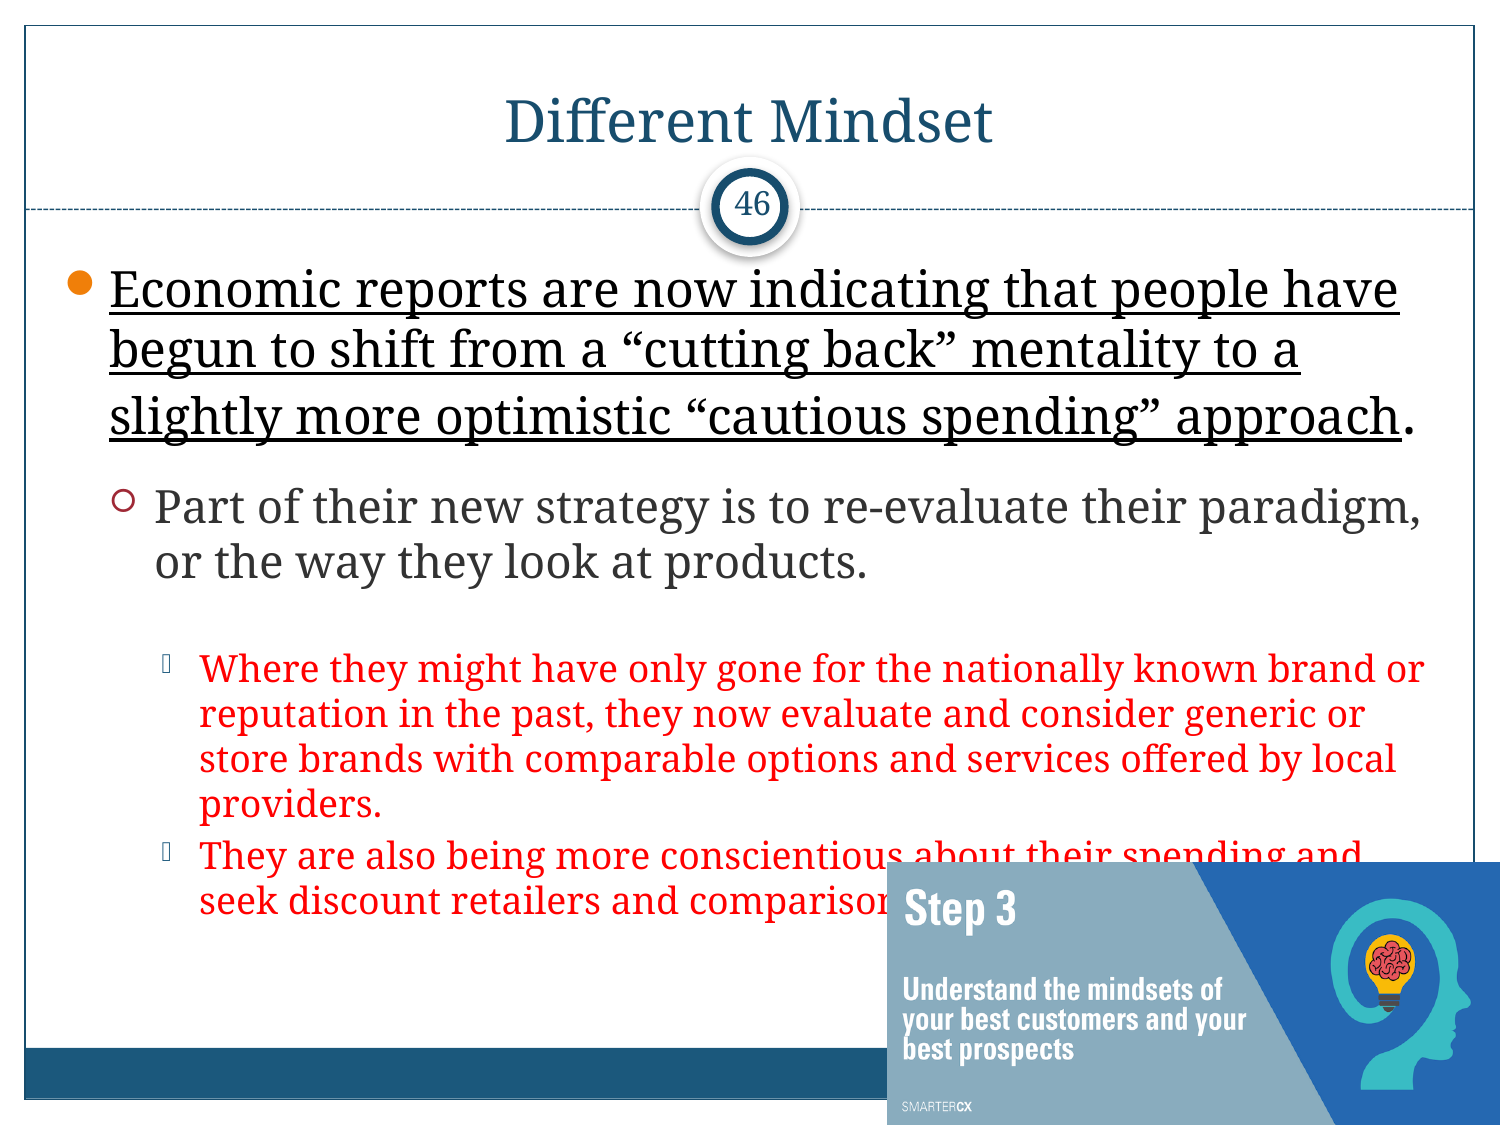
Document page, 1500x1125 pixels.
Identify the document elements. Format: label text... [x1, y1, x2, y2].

title Different Mindset [49, 37, 1450, 162]
list Economic reports are now indicating that people have begun to shift from a “cutting back” mentality to a slightly more optimistic “cautious spending” approach. Part of their new strategy is to re-evaluate their paradigm, or the way they look at products. Where they might have only gone for the nationally known brand or reputation in the past, they now evaluate and consider generic or store brands with comparable options and services offered by local providers. They are also being more conscientious about their spending and seek discount retailers and comparison shop. [49, 250, 1445, 1001]
picture [887, 862, 1500, 1125]
slide_number 46 [715, 168, 791, 241]
